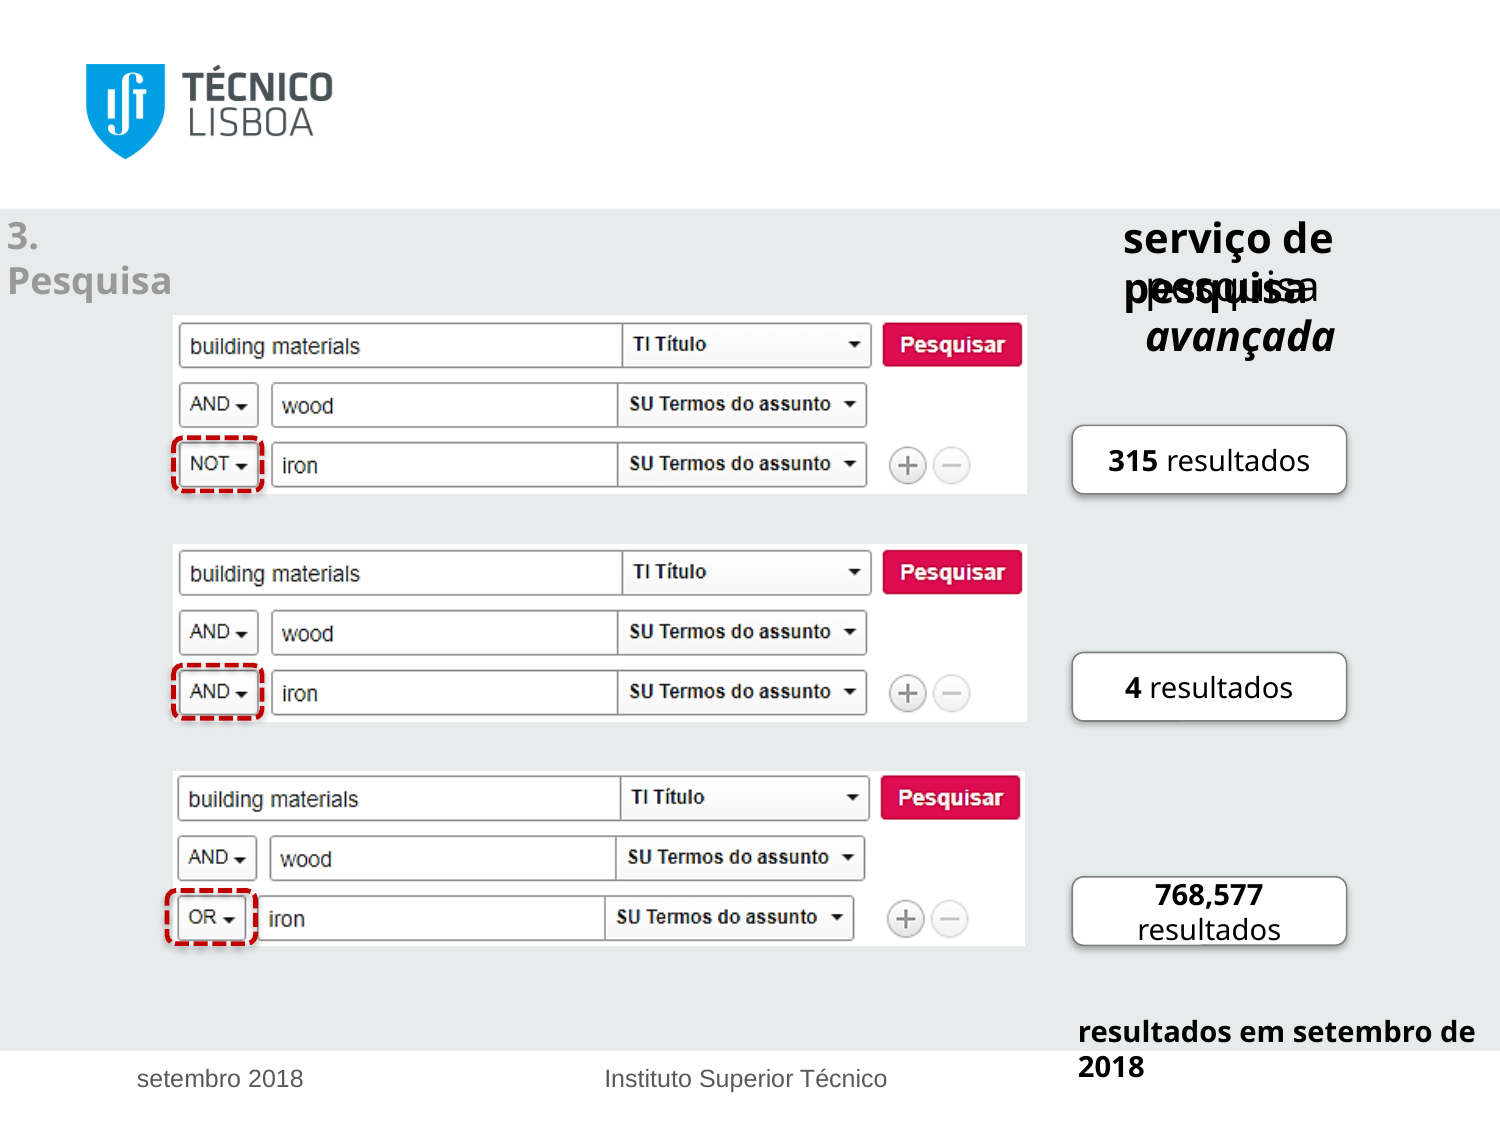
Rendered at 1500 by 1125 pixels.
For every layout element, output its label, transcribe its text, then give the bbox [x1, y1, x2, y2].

footer Instituto Superior Técnico [512, 1052, 988, 1103]
text_box resultados em setembro de 2018 [1063, 1005, 1500, 1091]
text_box pesquisa avançada [1130, 252, 1479, 368]
text_box 3. Pesquisa [0, 204, 210, 310]
text_box serviço de pesquisa [1109, 204, 1500, 320]
text_box 315 resultados [1071, 424, 1348, 495]
text_box 768,577 resultados [1071, 876, 1348, 947]
text_box 4 resultados [1071, 651, 1348, 722]
slide_number setembro 2018 [121, 1052, 425, 1103]
picture [0, 0, 1500, 1125]
